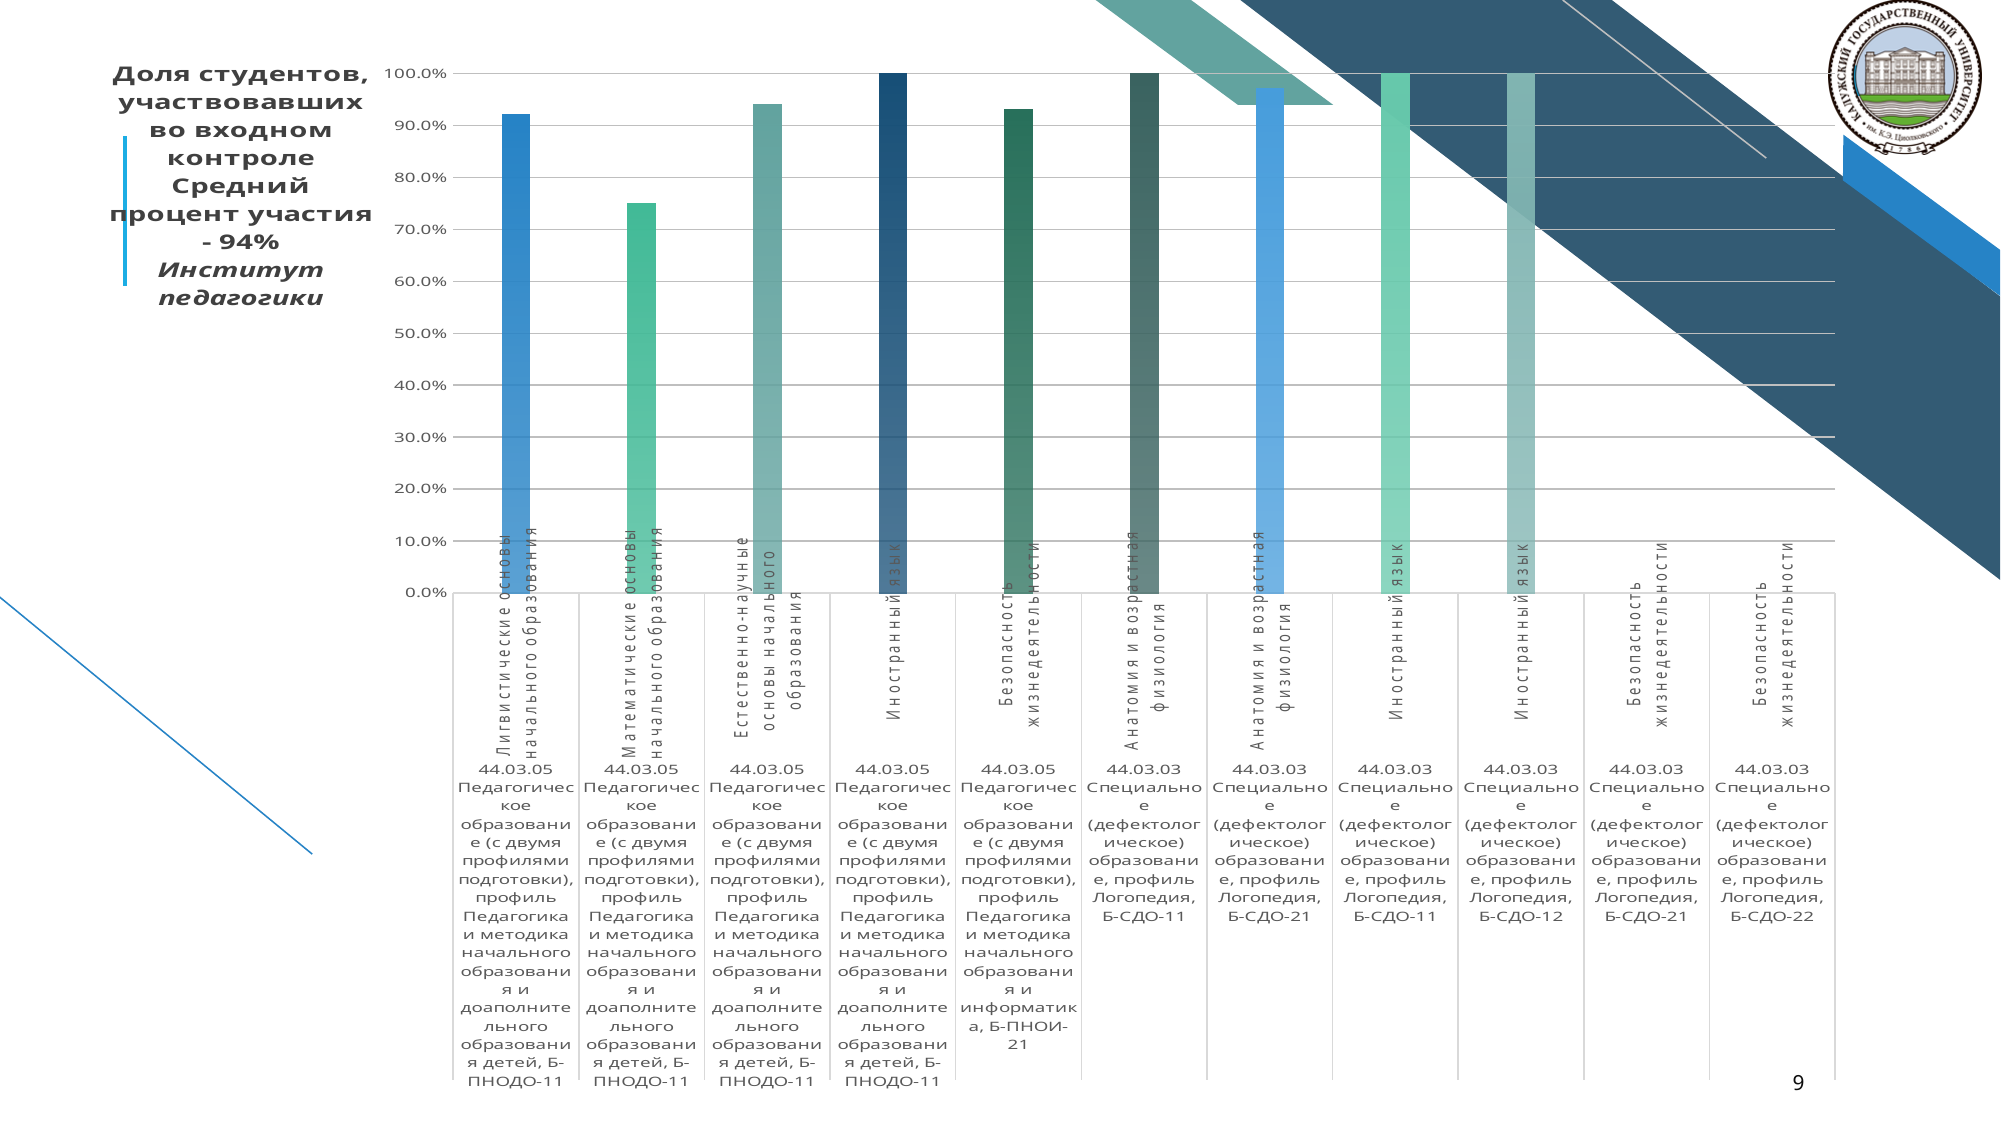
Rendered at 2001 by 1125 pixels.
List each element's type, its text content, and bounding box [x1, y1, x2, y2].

chart [89, 34, 1837, 1091]
picture [1828, 0, 1982, 156]
slide_number 9 [1777, 1061, 1938, 1107]
